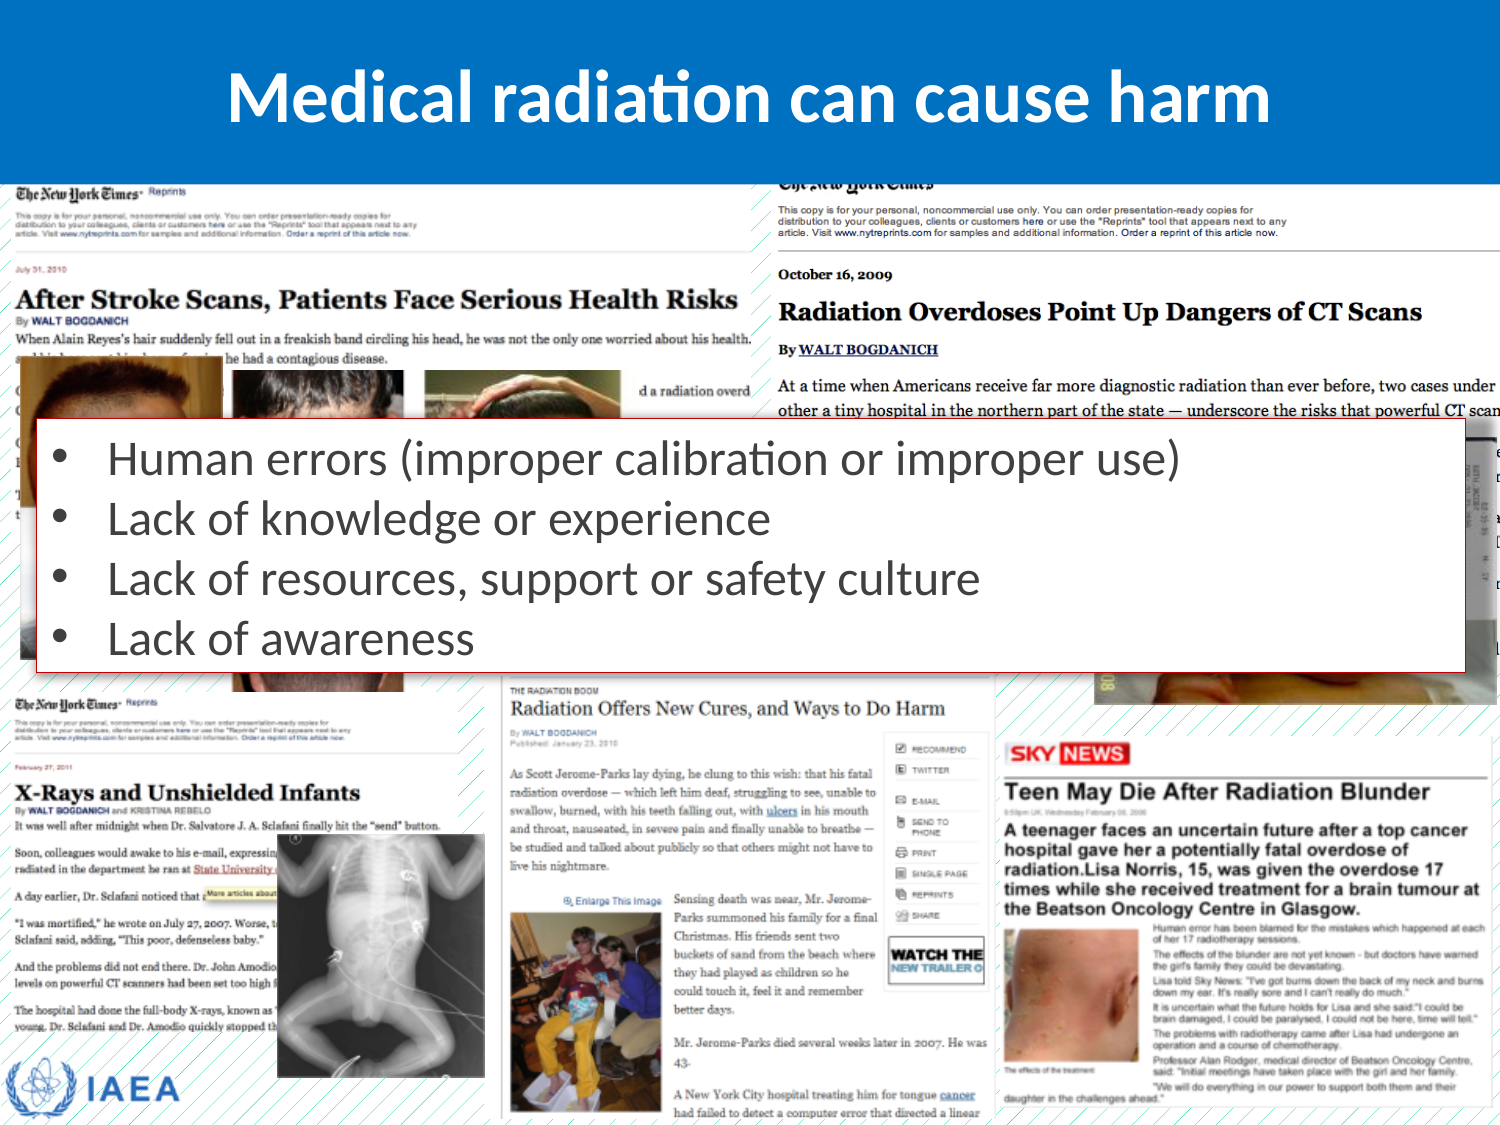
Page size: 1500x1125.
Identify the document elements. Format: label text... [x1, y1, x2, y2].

title Medical radiation can cause harm [0, 0, 1500, 185]
picture [0, 1052, 185, 1125]
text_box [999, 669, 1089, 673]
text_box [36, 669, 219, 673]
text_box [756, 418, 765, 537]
picture [10, 163, 1500, 1120]
picture [1000, 736, 1493, 1109]
